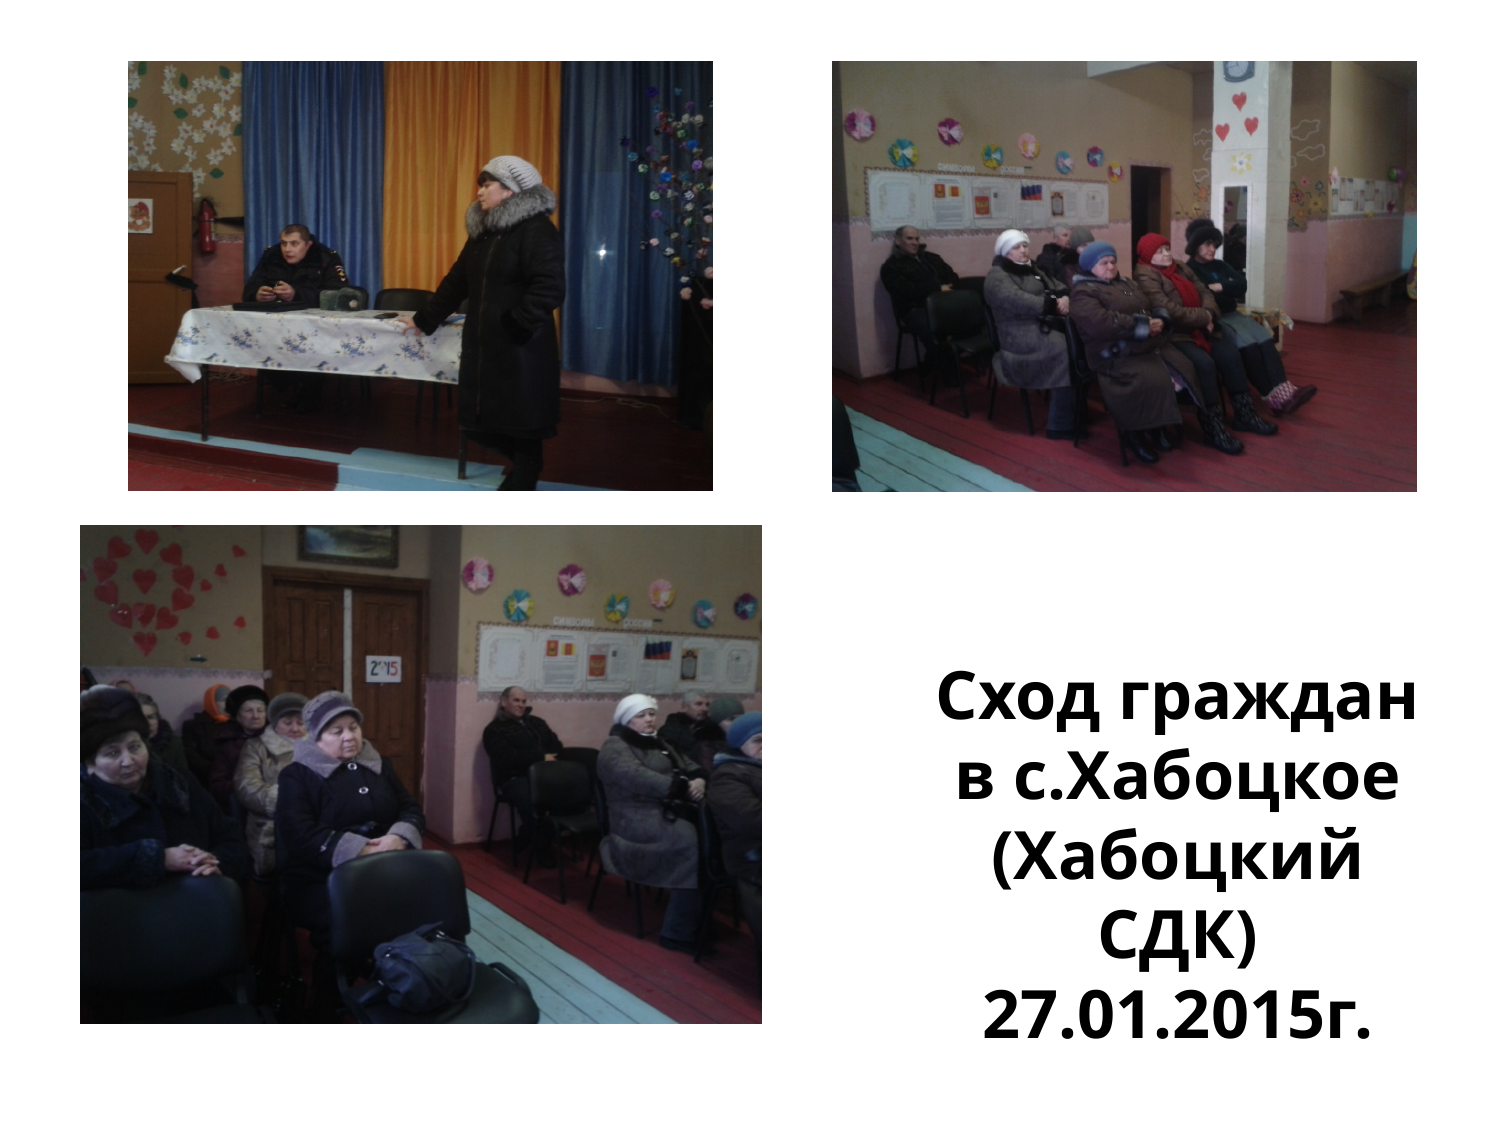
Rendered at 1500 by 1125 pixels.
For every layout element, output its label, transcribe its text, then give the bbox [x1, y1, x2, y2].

text_box Сход граждан в с.Хабоцкое (Хабоцкий СДК) 27.01.2015г. [915, 645, 1441, 1060]
picture [79, 525, 763, 1024]
picture [832, 61, 1417, 492]
picture [128, 61, 714, 491]
